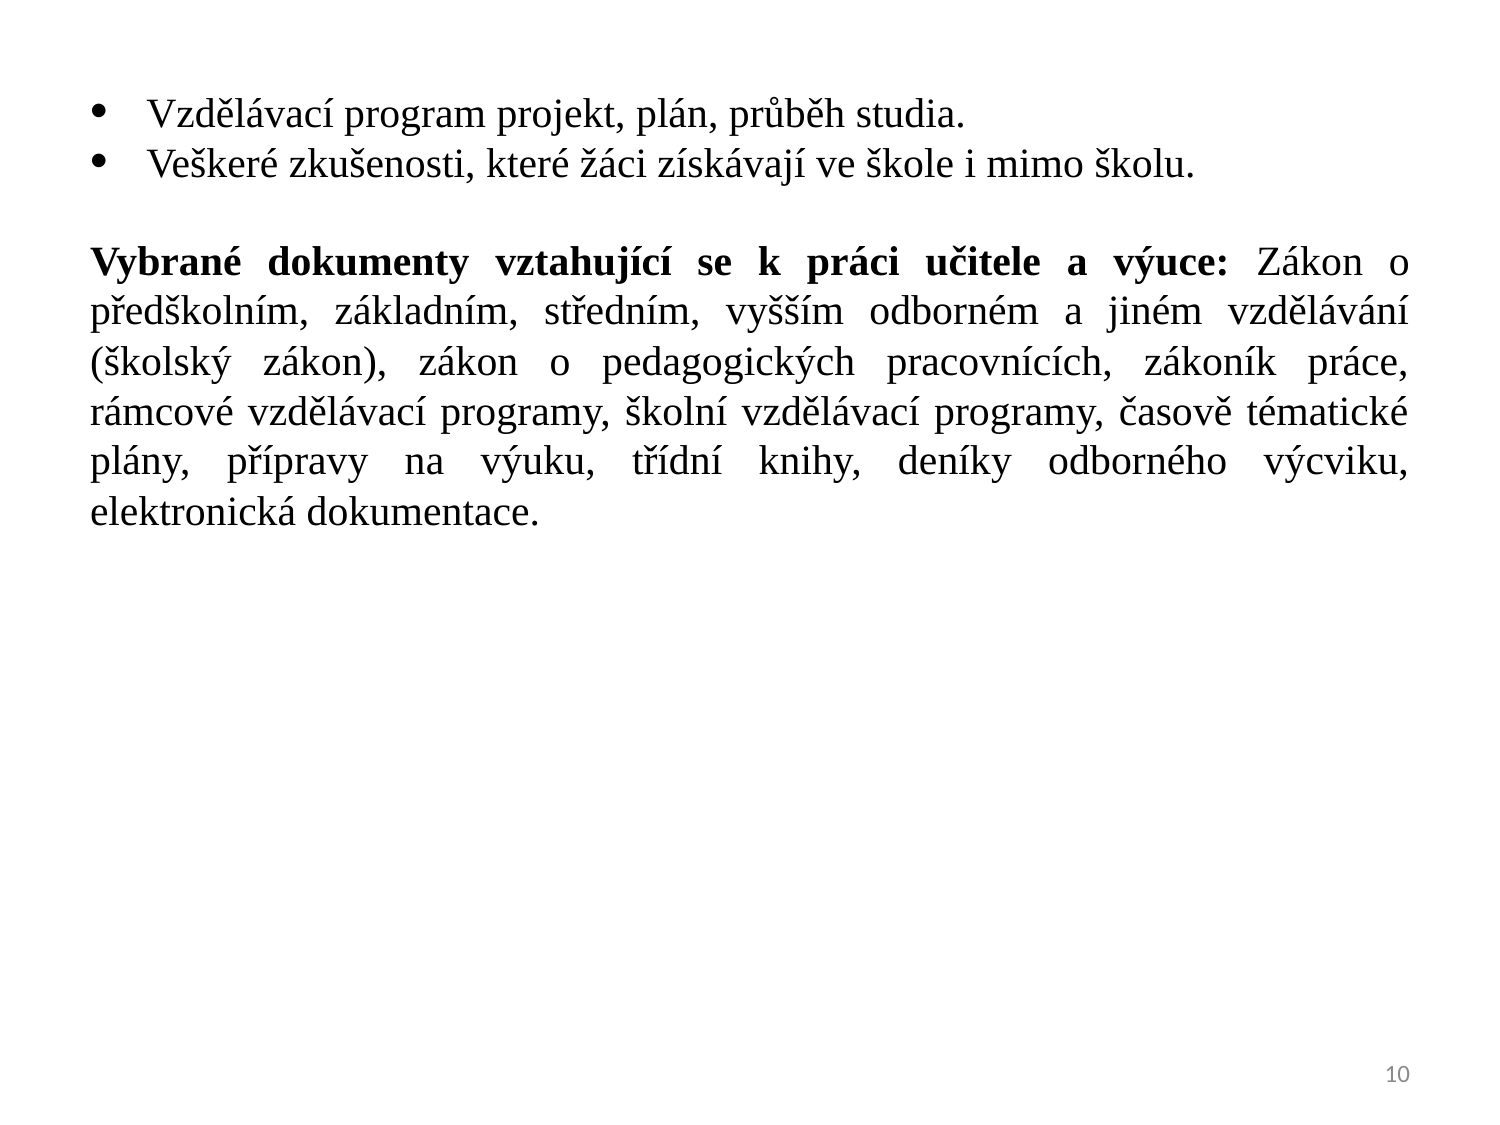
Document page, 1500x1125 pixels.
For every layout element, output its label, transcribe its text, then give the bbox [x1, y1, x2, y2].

slide_number 10 [1074, 1042, 1425, 1103]
list Vzdělávací program projekt, plán, průběh studia. Veškeré zkušenosti, které žáci získávají ve škole i mimo školu. Vybrané dokumenty vztahující se k práci učitele a výuce: Zákon o předškolním, základním, středním, vyšším odborném a jiném vzdělávání (školský zákon), zákon o pedagogických pracovnících, zákoník práce, rámcové vzdělávací programy, školní vzdělávací programy, časově tématické plány, přípravy na výuku, třídní knihy, deníky odborného výcviku, elektronická dokumentace. [75, 78, 1425, 1005]
